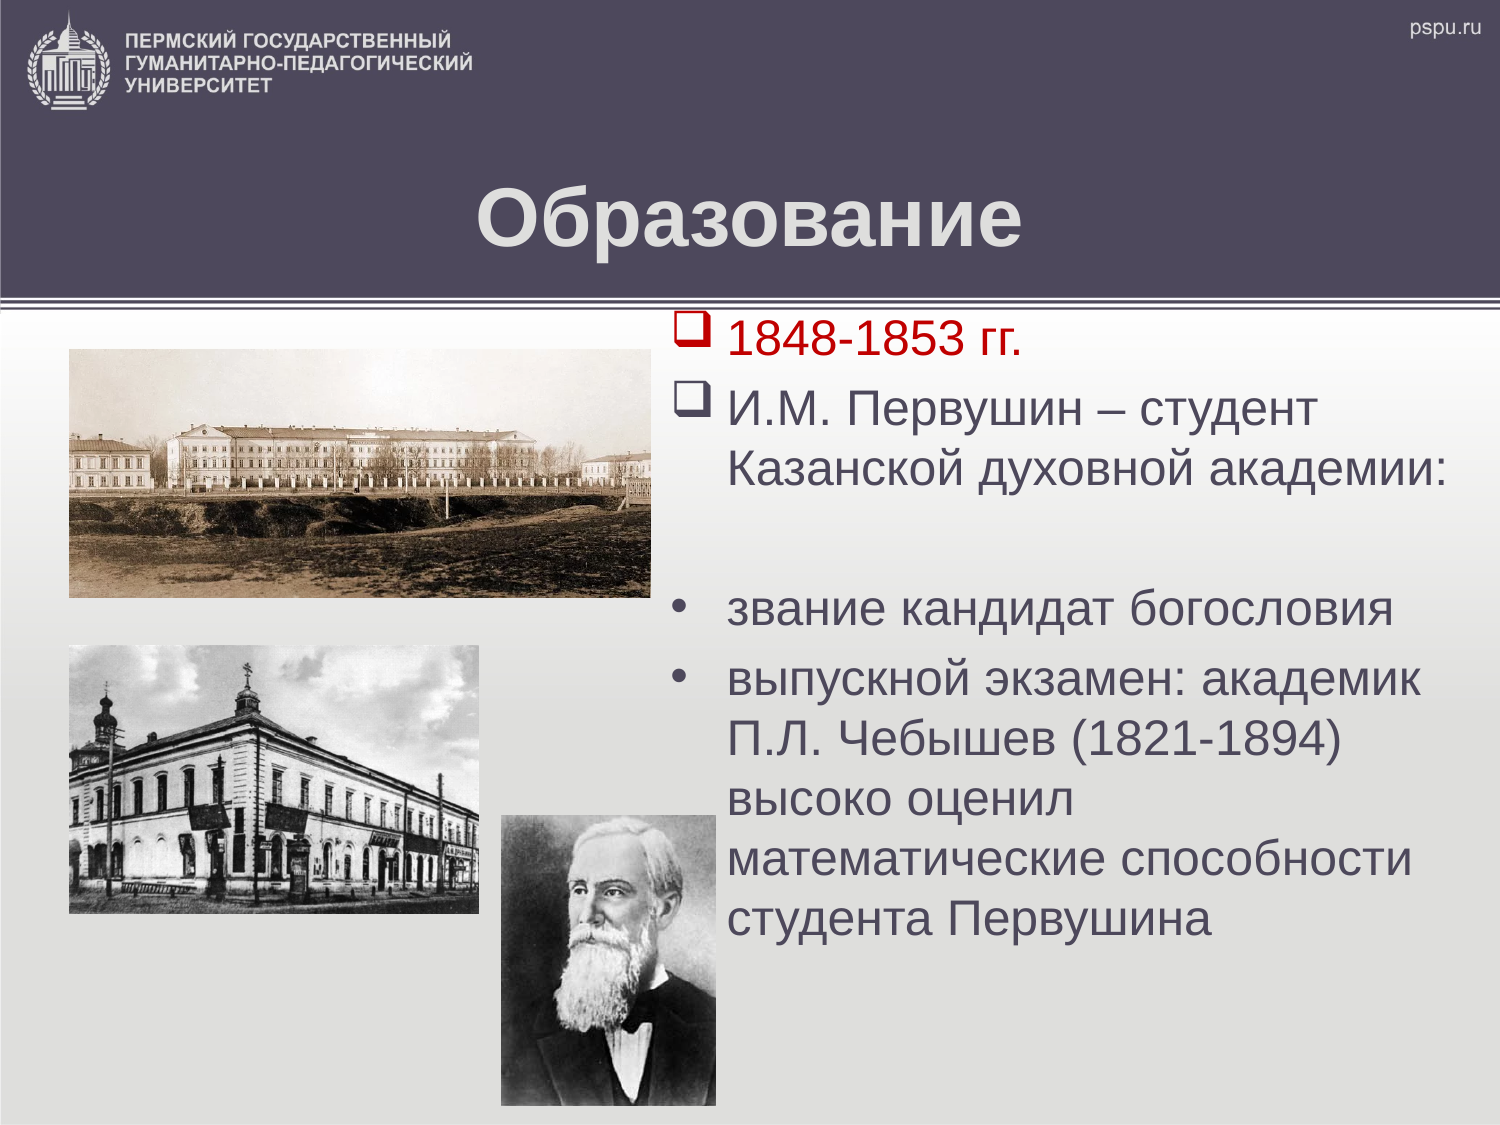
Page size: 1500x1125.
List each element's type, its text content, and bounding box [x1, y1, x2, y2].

title Образование [76, 125, 1424, 302]
picture [0, 0, 1500, 1125]
list 1848-1853 гг. И.М. Первушин – студент Казанской духовной академии: звание кандидат богословия выпускной экзамен: академик П.Л. Чебышев (1821-1894) высоко оценил математические способности студента Первушина [655, 297, 1483, 1076]
